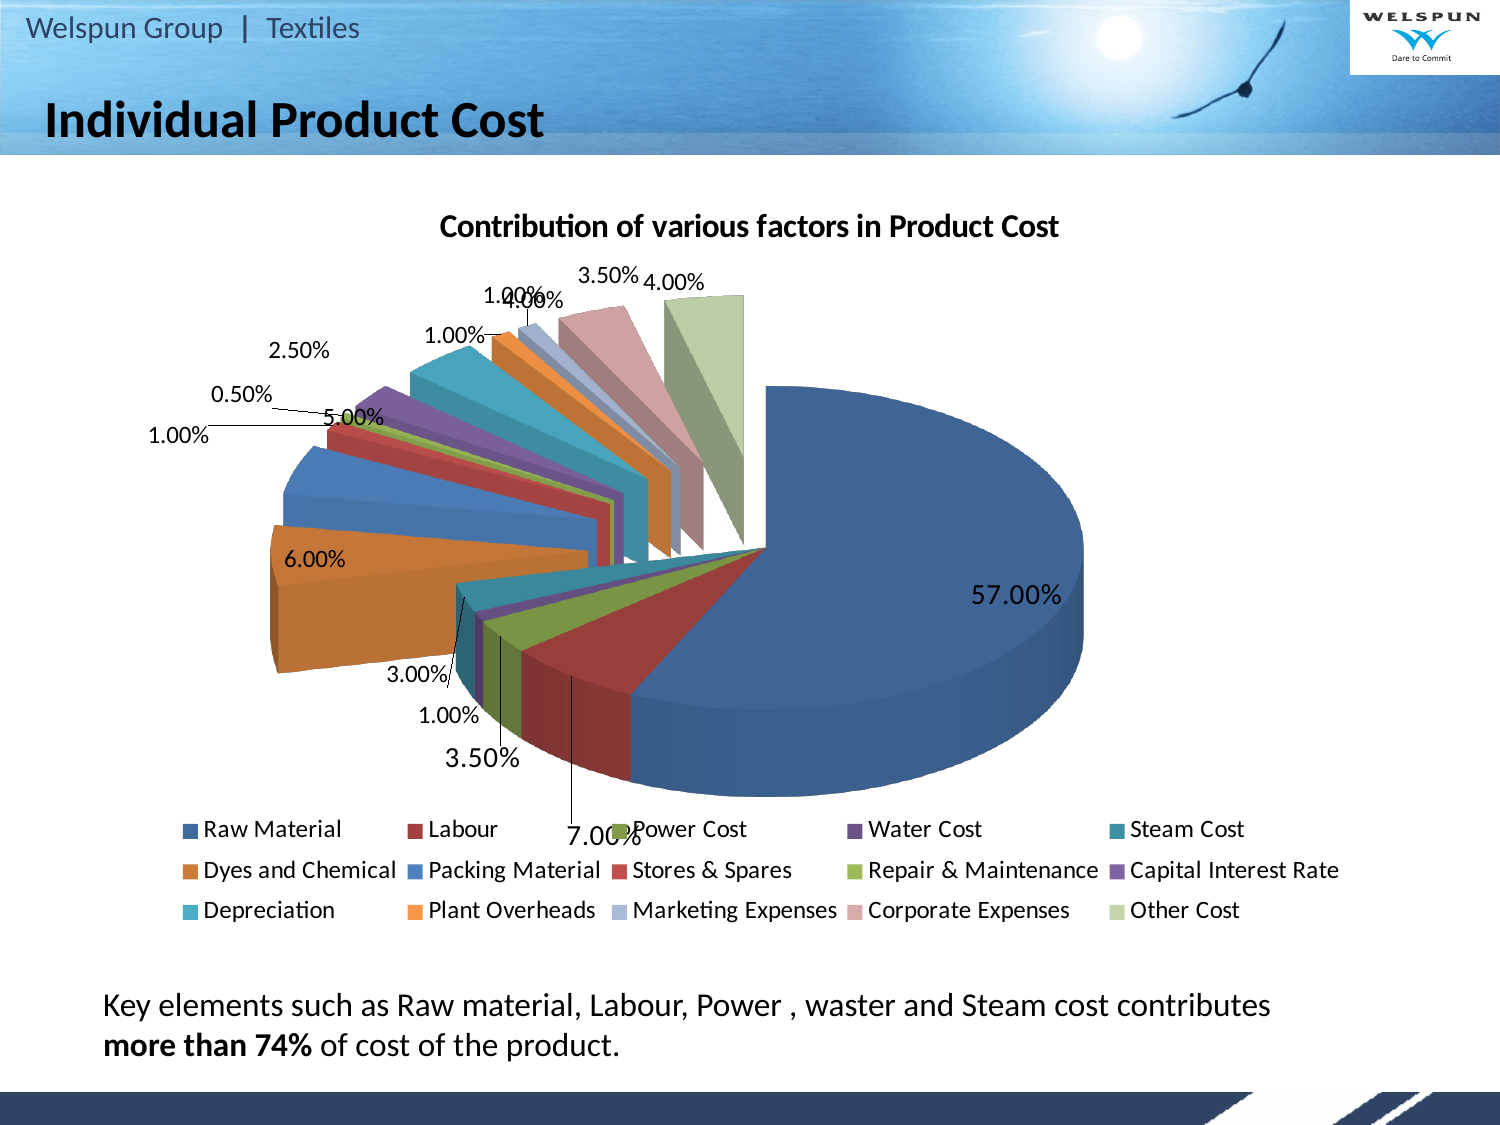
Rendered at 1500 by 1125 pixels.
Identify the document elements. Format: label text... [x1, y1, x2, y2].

picture [0, 1092, 1500, 1125]
chart [64, 178, 1436, 953]
text_box Individual Product Cost [29, 78, 1292, 179]
picture [0, 0, 1500, 155]
text_box Key elements such as Raw material, Labour, Power , waster and Steam cost contributes more than 74% of cost of the product. [88, 975, 1365, 1071]
